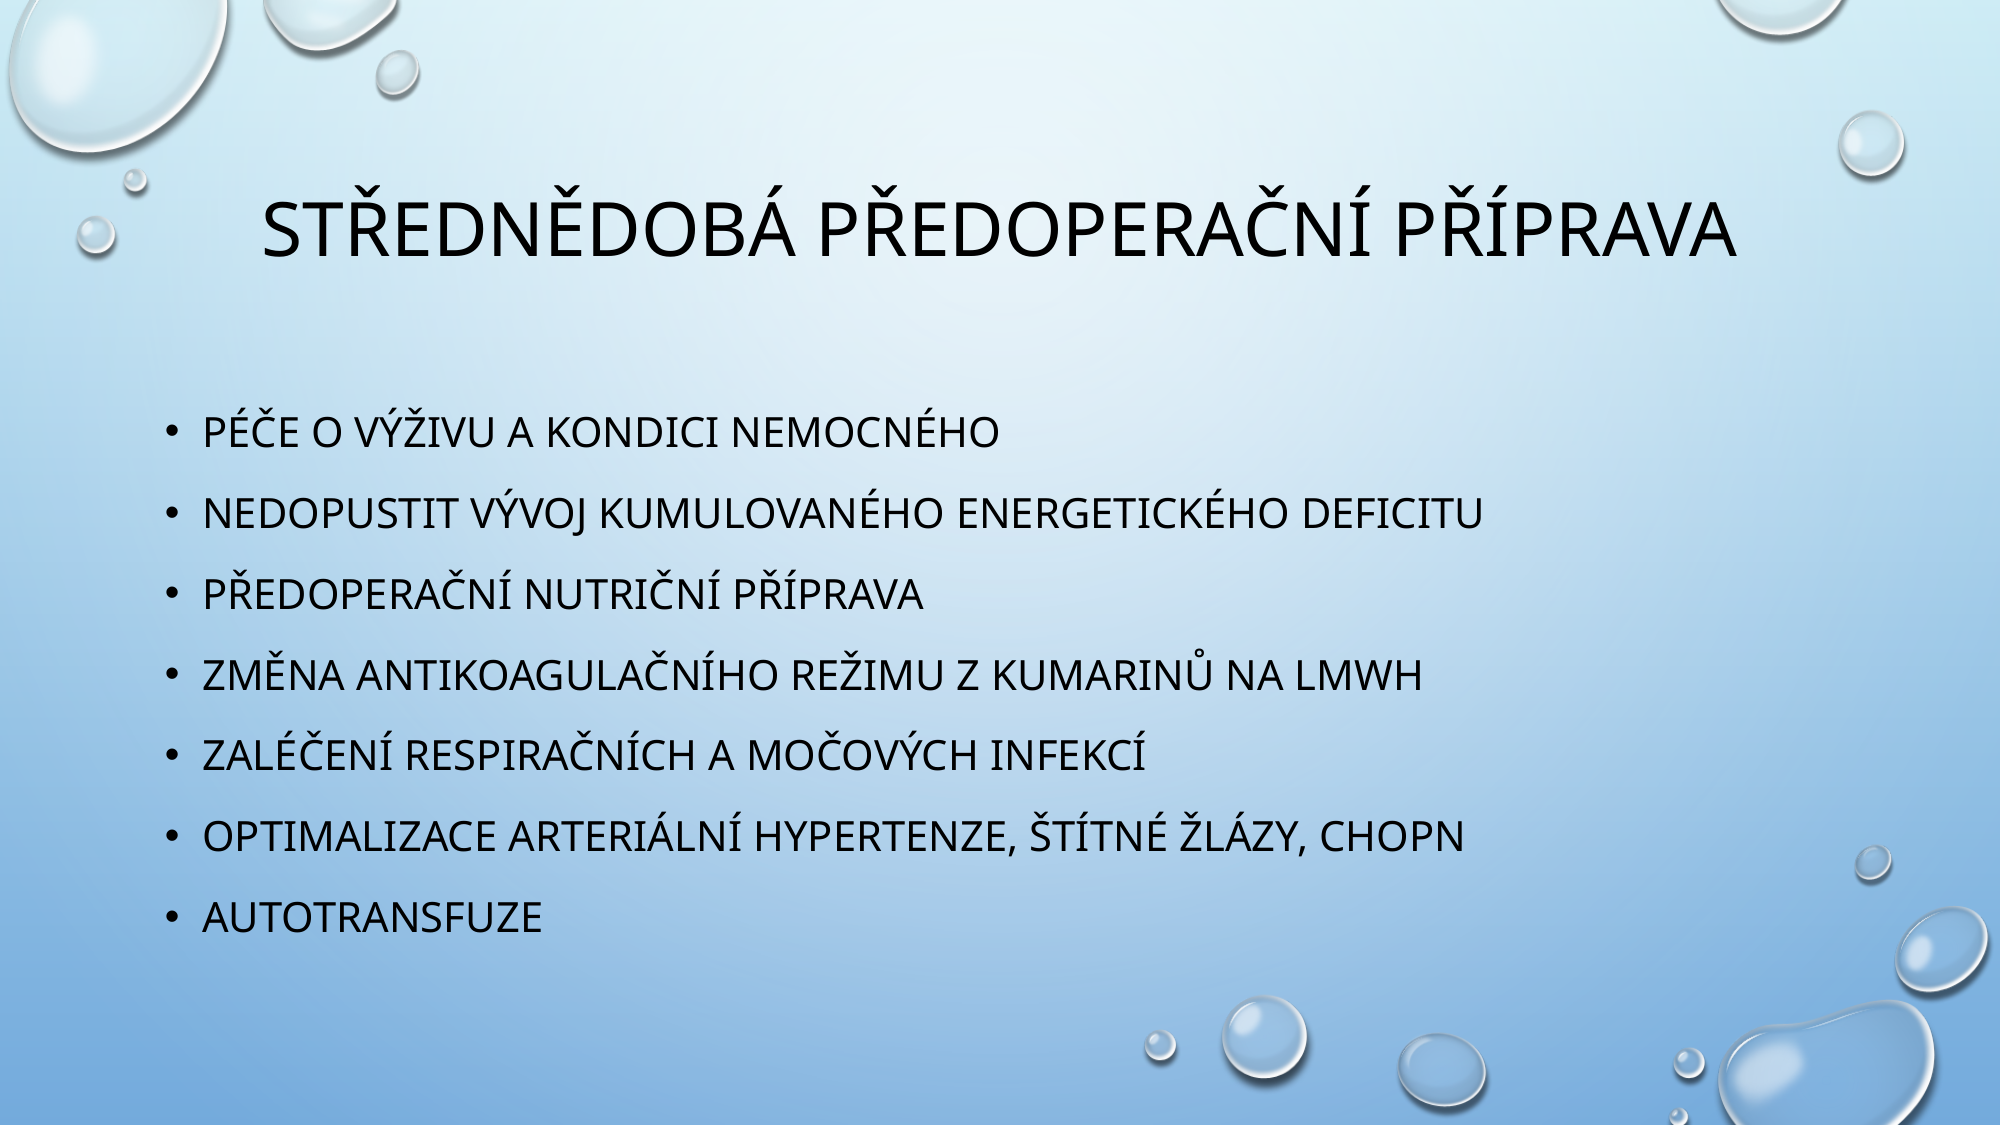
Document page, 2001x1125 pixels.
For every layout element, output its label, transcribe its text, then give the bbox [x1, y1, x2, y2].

picture [0, 0, 2000, 1125]
list Péče o výživu a kondici nemocného Nedopustit vývoj kumulovaného energetického deficitu Předoperační nutriční příprava Změna antikoagulačního režimu z kumarinů na LMWH Zaléčení respiračních a močových infekcí Optimalizace arteriální hypertenze, štítné žlázy, CHOPN autotransfuze [149, 388, 1850, 950]
title Střednědobá předoperační příprava [149, 101, 1851, 364]
